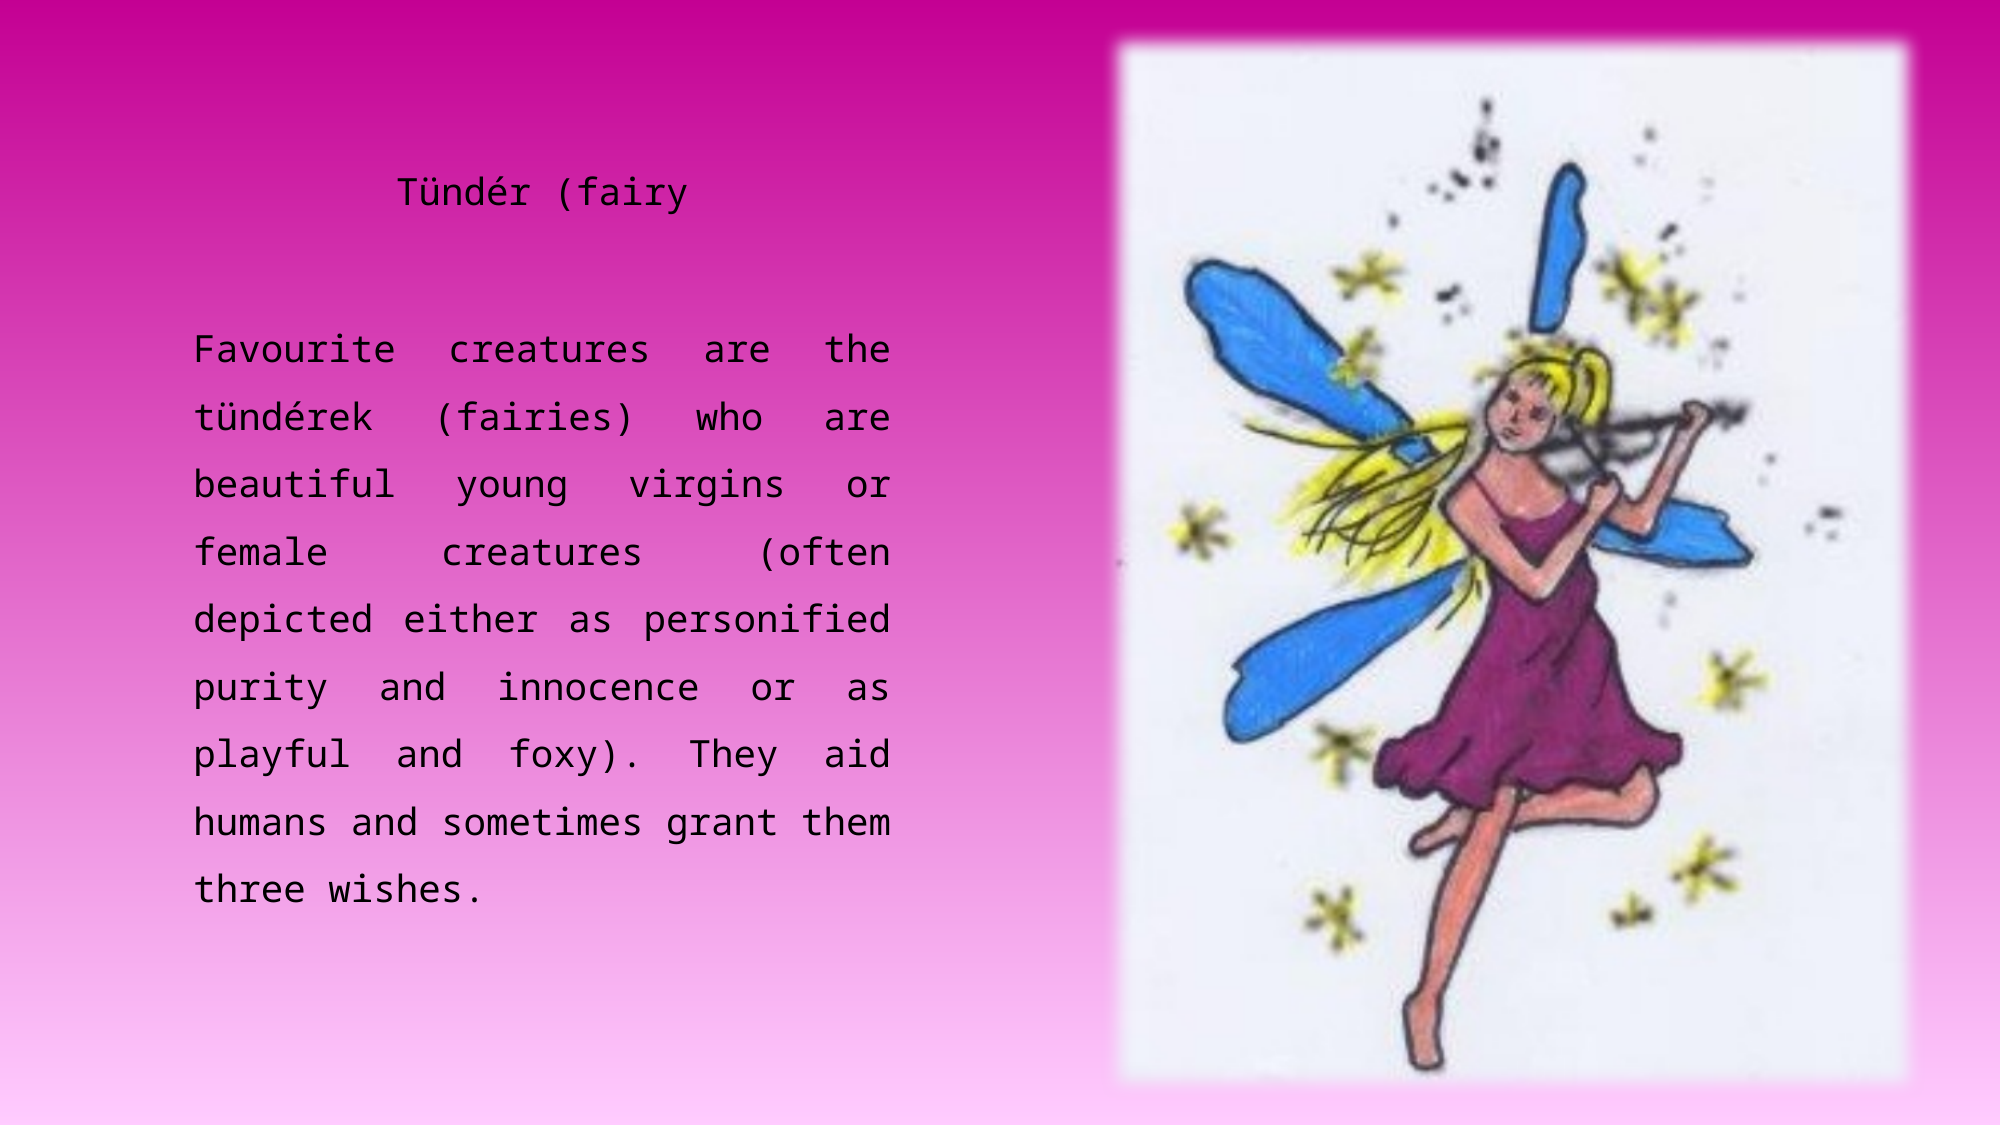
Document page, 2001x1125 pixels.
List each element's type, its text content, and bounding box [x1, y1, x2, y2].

picture [1101, 25, 1926, 1100]
text_box Tündér (fairy Favourite creatures are the tündérek (fairies) who are beautiful young virgins or female creatures (often depicted either as personified purity and innocence or as playful and foxy). They aid humans and sometimes grant them three wishes. [178, 160, 906, 918]
